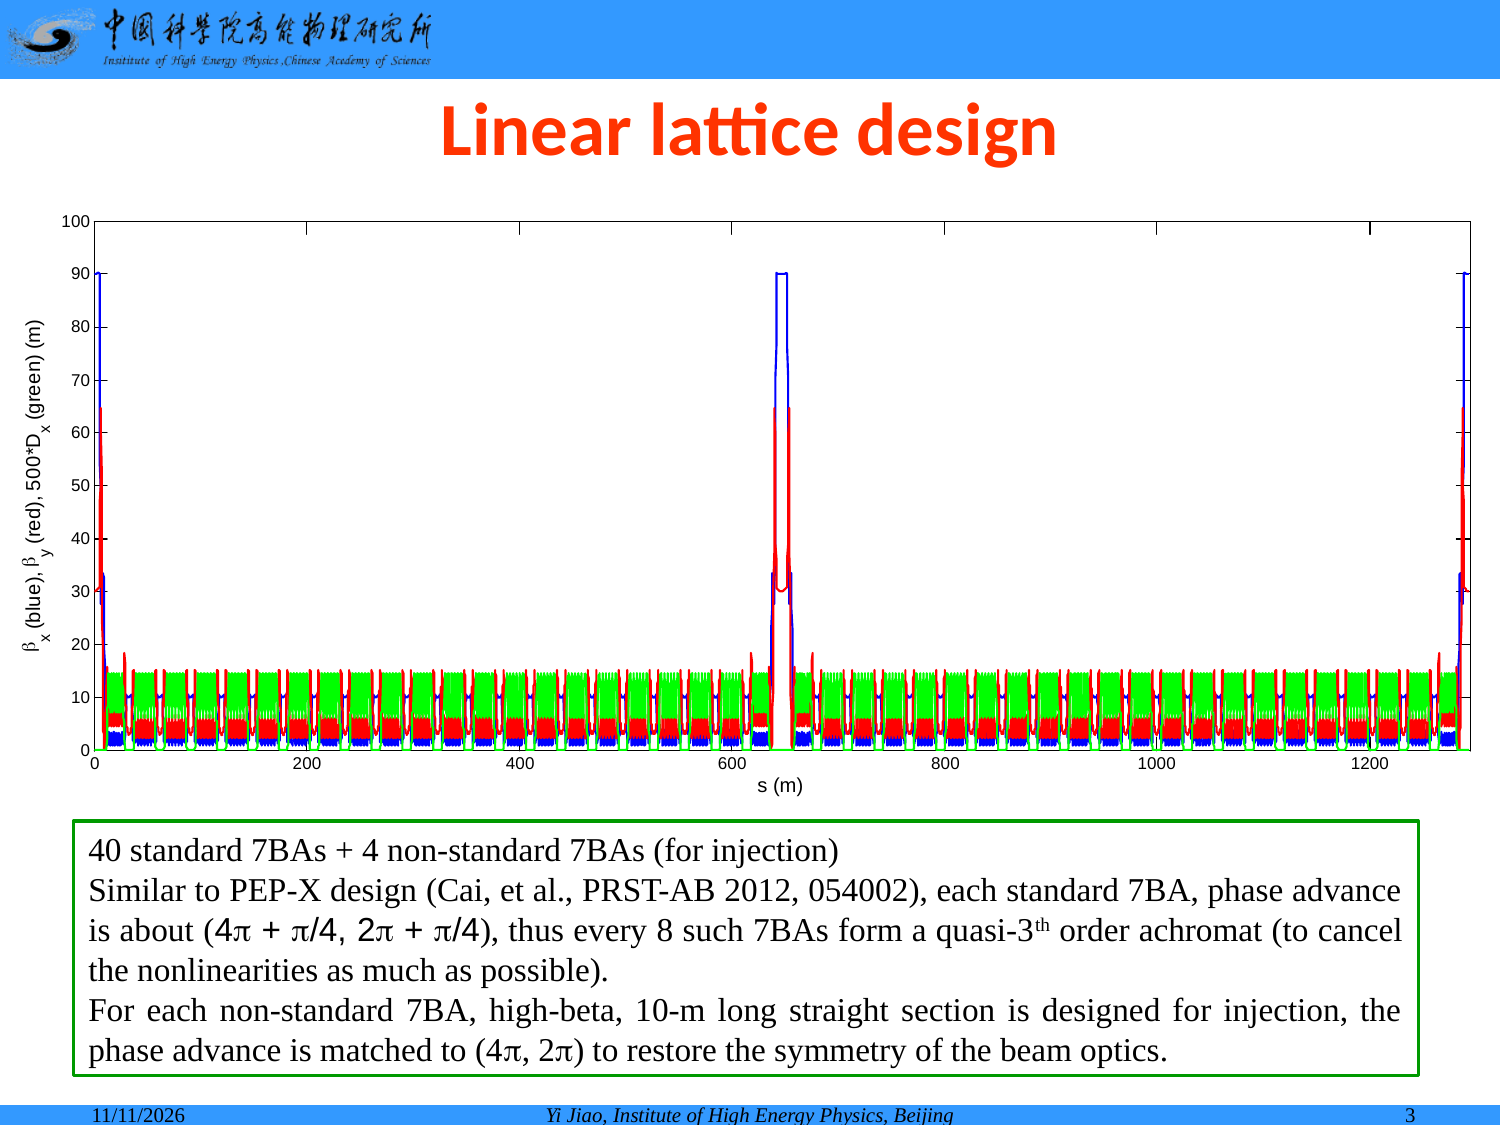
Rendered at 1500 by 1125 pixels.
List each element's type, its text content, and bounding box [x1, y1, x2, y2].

picture [5, 7, 431, 68]
slide_number 3 [1080, 1093, 1431, 1125]
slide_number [76, 1093, 427, 1125]
title Linear lattice design [74, 77, 1426, 171]
footer Yi Jiao, Institute of High Energy Physics, Beijing [466, 1093, 1034, 1125]
picture [5, 172, 1489, 823]
text_box 40 standard 7BAs + 4 non-standard 7BAs (for injection) Similar to PEP-X design (Cai, et al., PRST-AB 2012, 054002), each standard 7BA, phase advance is about (4p + p/4, 2p + p/4), thus every 8 such 7BAs form a quasi-3th order achromat (to cancel the nonlinearities as much as possible). For each non-standard 7BA, high-beta, 10-m long straight section is designed for injection, the phase advance is matched to (4p, 2p) to restore the symmetry of the beam optics. [73, 831, 1419, 1076]
